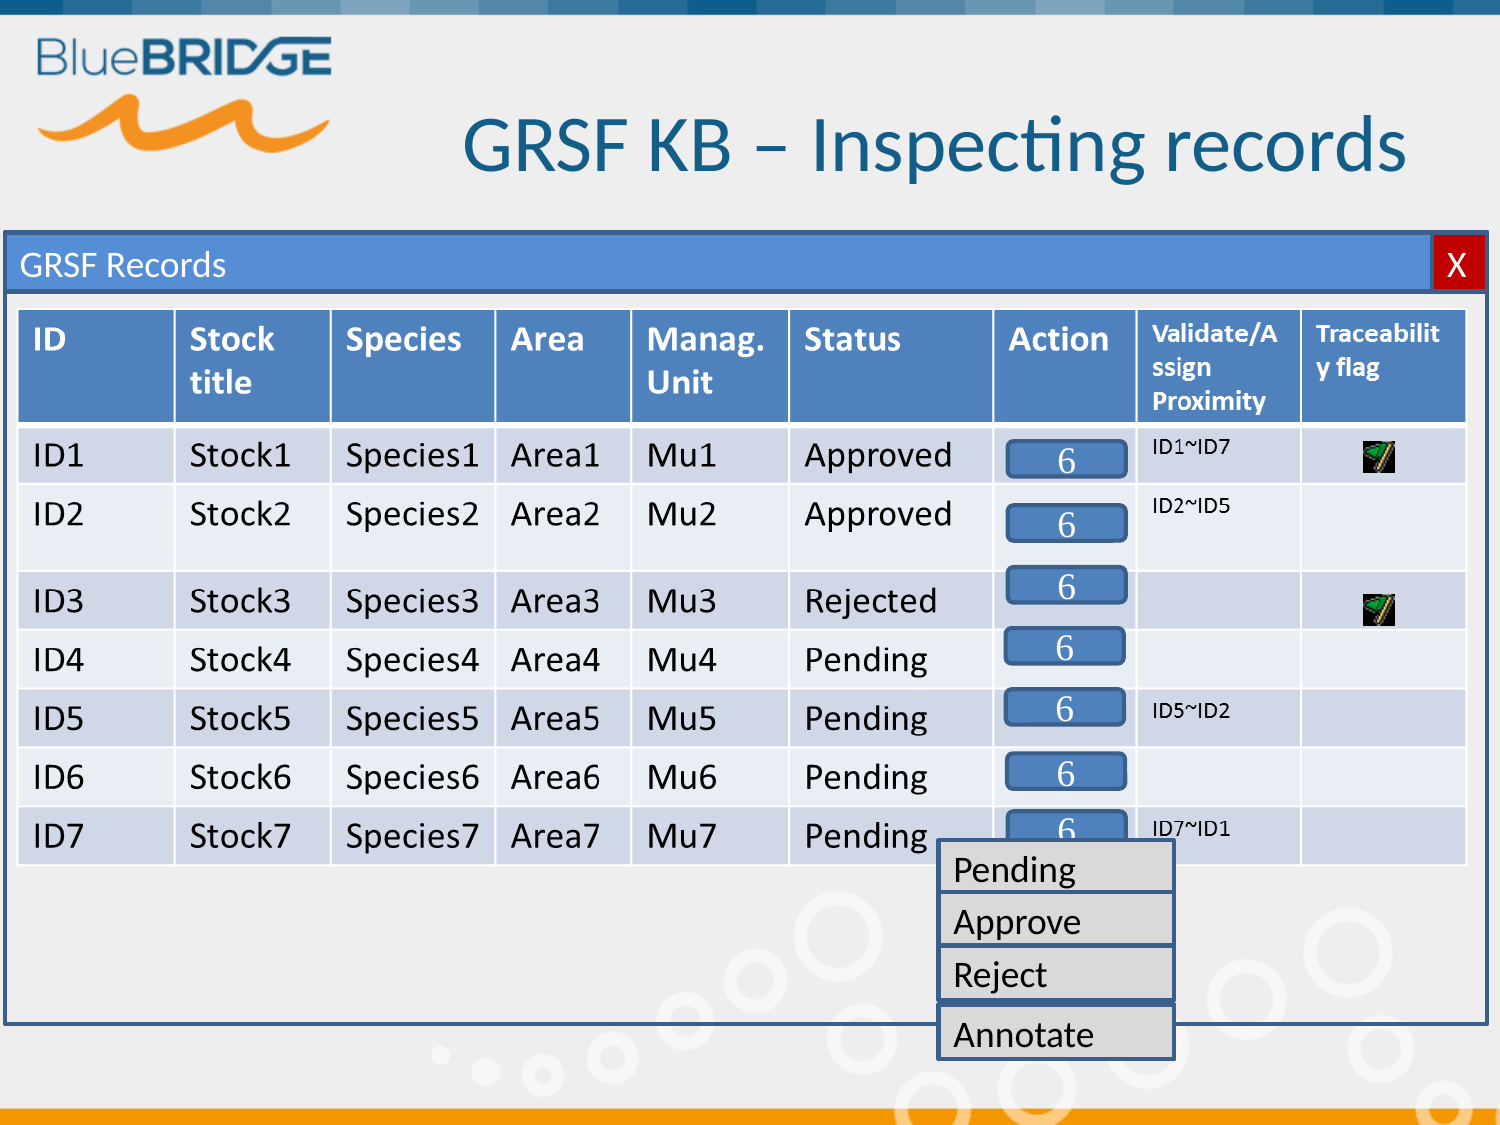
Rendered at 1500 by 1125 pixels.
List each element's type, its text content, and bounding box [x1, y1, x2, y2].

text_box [938, 839, 1175, 1060]
title GRSF KB – Inspecting records [350, 45, 1425, 230]
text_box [4, 232, 1488, 1025]
picture [0, 0, 1500, 1125]
